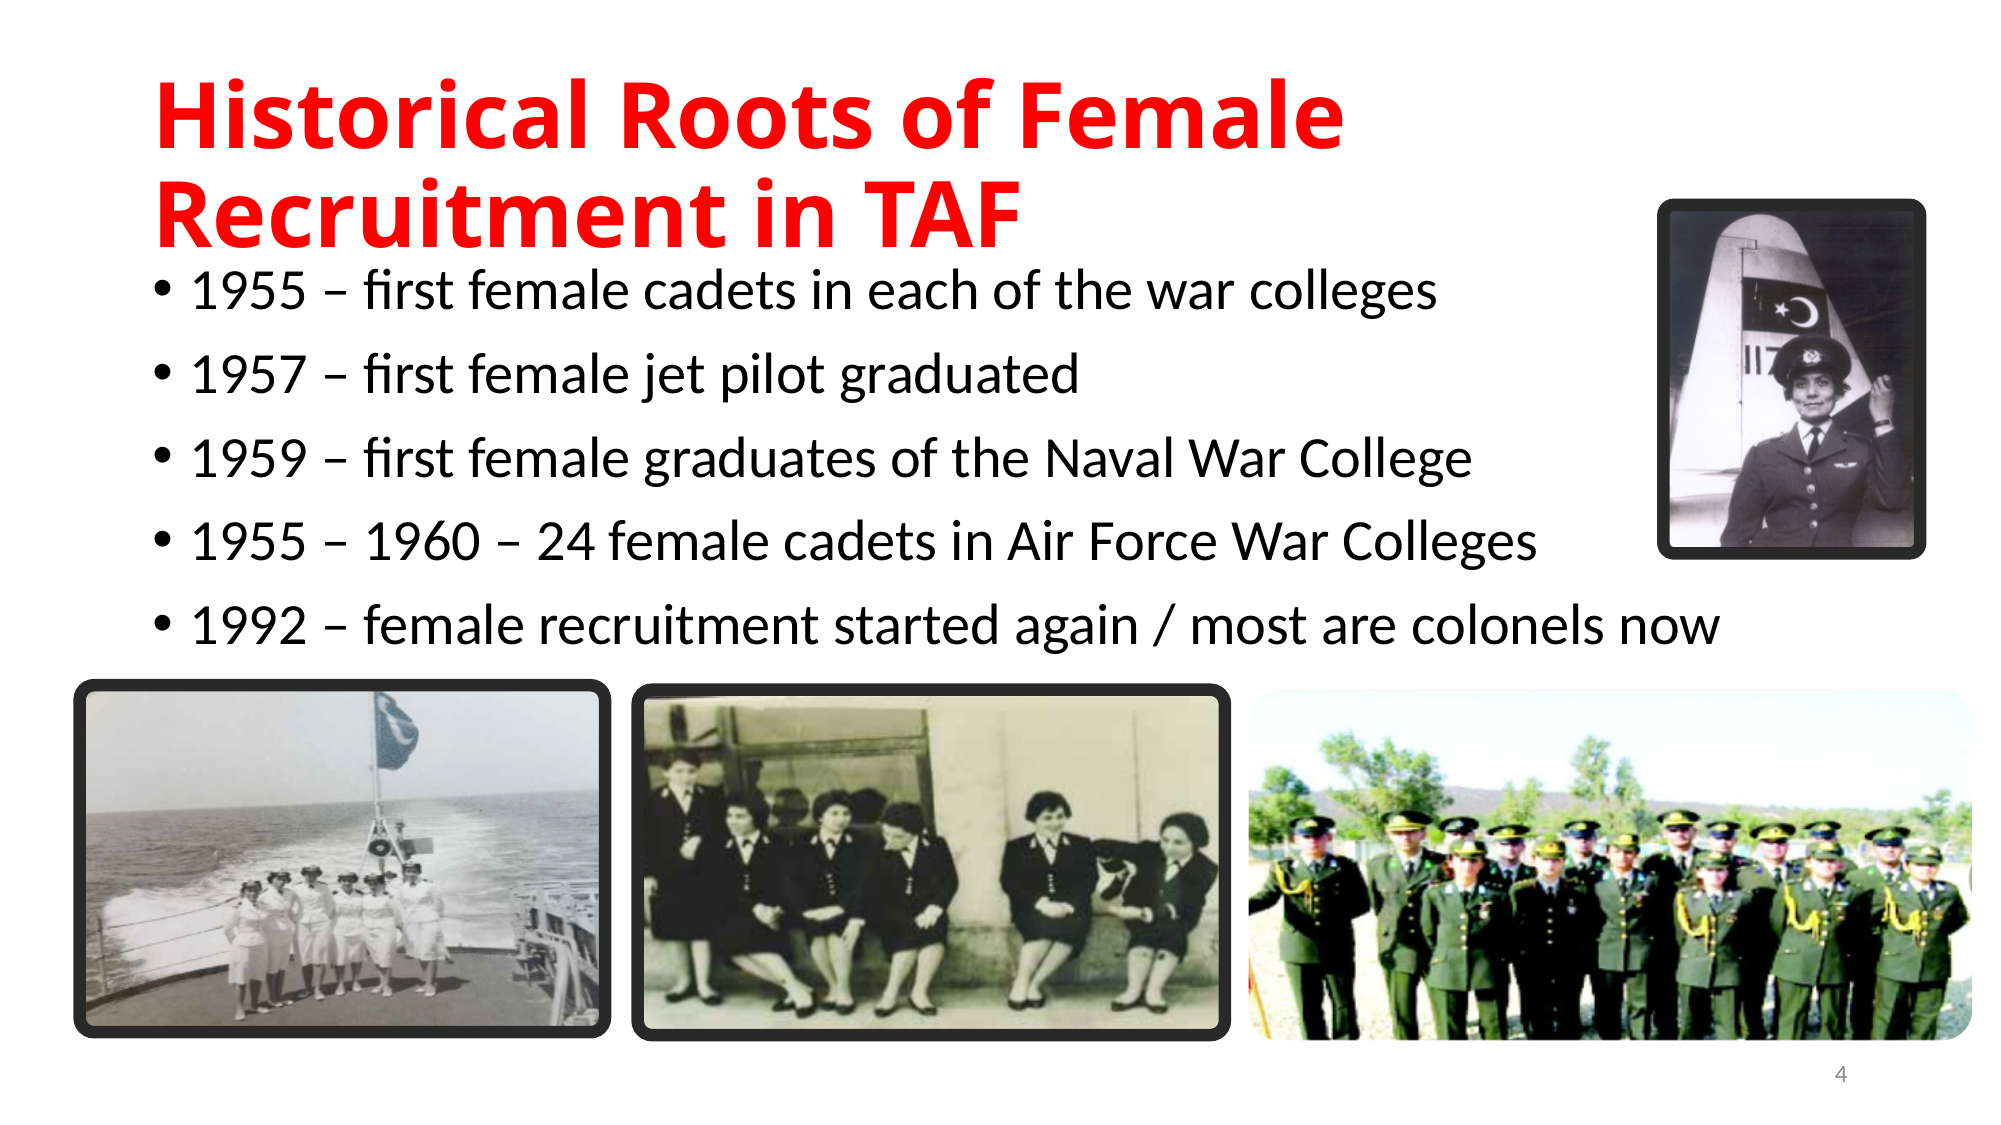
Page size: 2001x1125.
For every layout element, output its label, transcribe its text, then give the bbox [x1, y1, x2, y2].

slide_number 4 [1412, 1042, 1863, 1103]
picture [1248, 689, 1973, 1041]
picture [79, 685, 605, 1033]
title Historical Roots of Female Recruitment in TAF [137, 59, 1863, 252]
picture [637, 689, 1225, 1036]
list 1955 – first female cadets in each of the war colleges 1957 – first female jet pilot graduated 1959 – first female graduates of the Naval War College 1955 – 1960 – 24 female cadets in Air Force War Colleges 1992 – female recruitment started again / most are colonels now [137, 252, 1863, 666]
picture [1663, 204, 1921, 554]
